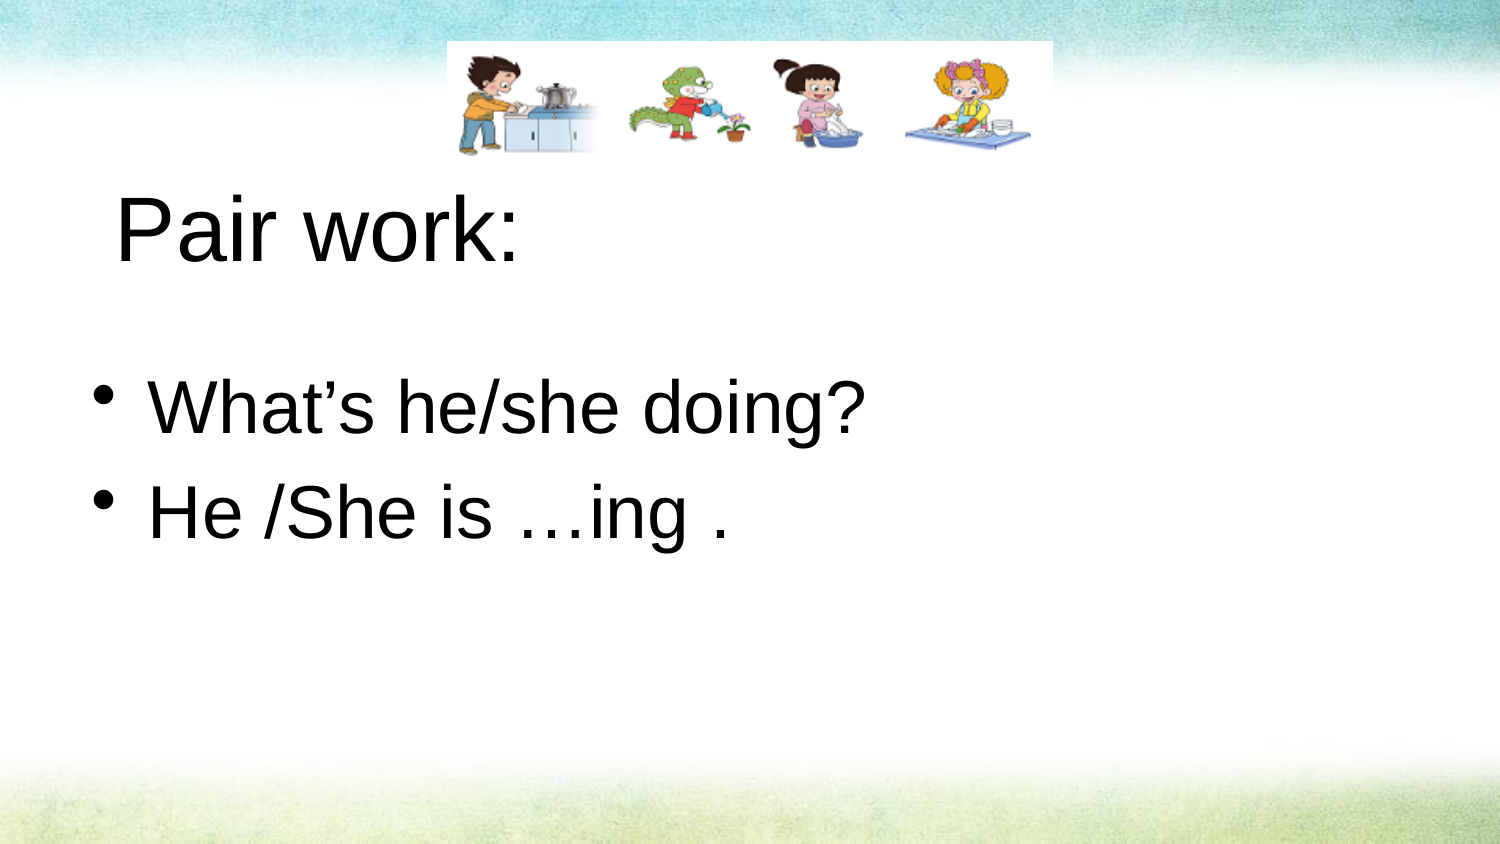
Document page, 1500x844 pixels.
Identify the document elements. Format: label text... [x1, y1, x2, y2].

picture [0, 0, 1500, 844]
footer [512, 768, 988, 827]
text_box Pair work: [100, 161, 1294, 287]
list What’s he/she doing? He /She is …ing . [76, 351, 1427, 524]
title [447, 41, 1053, 167]
